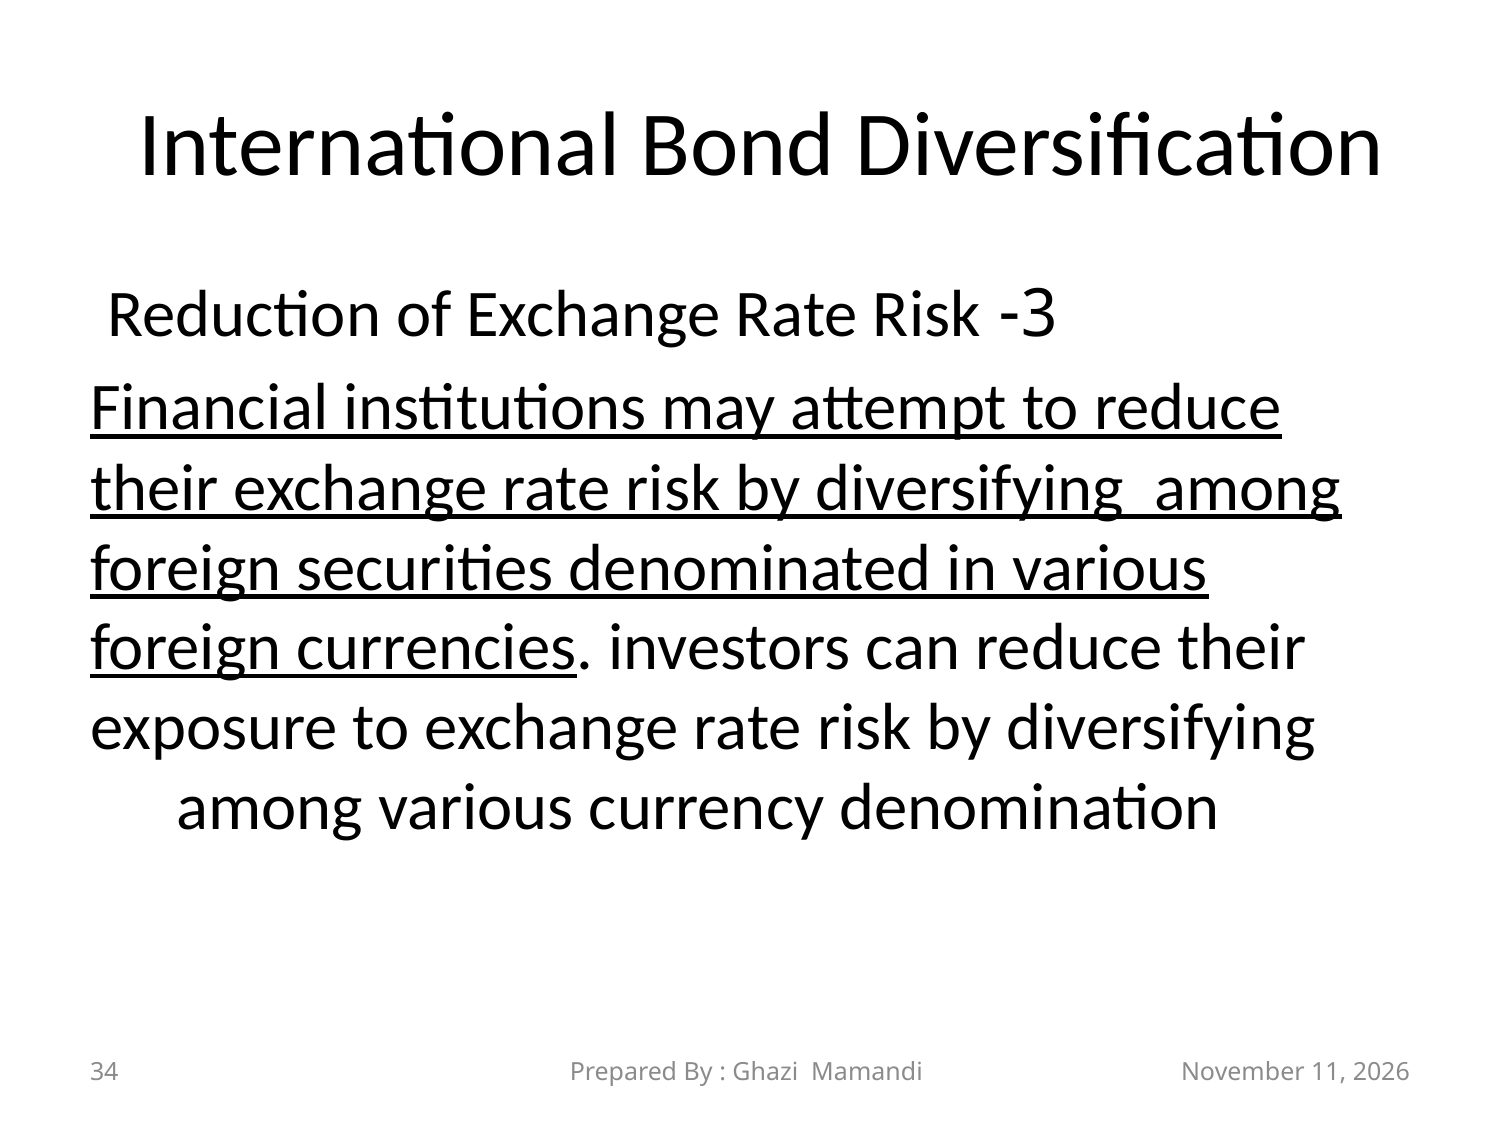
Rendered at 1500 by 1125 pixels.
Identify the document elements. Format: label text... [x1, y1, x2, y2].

list 3- Reduction of Exchange Rate Risk Financial institutions may attempt to reduce their exchange rate risk by diversifying among foreign securities denominated in various foreign currencies. investors can reduce their exposure to exchange rate risk by diversifying among various currency denomination [75, 262, 1425, 1005]
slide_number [1074, 1042, 1425, 1103]
slide_number 34 [75, 1042, 425, 1103]
title International Bond Diversification [75, 45, 1425, 233]
footer Prepared By : Ghazi Mamandi [512, 1042, 988, 1103]
